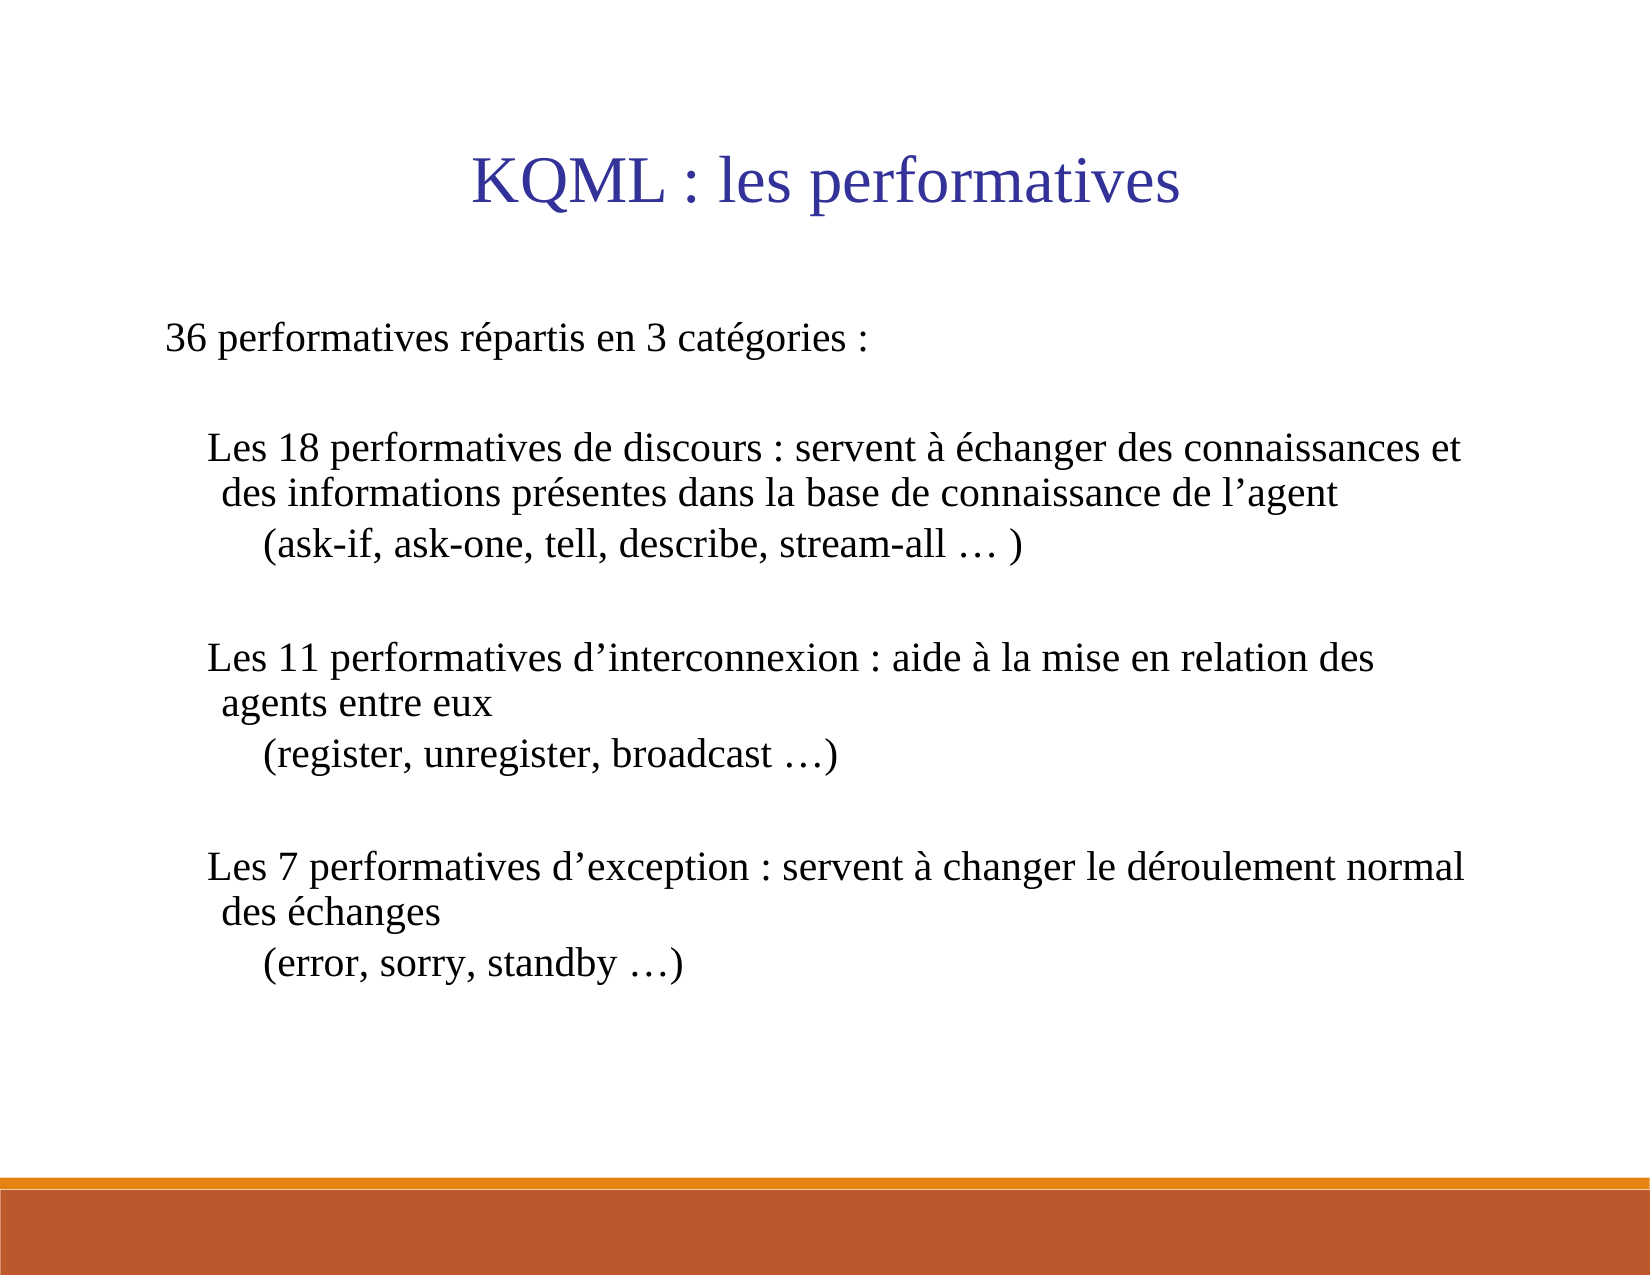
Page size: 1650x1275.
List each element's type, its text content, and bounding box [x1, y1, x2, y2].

text_box Les 7 performatives d’exception : servent à changer le déroulement normal des échanges (error, sorry, standby …) [162, 844, 1490, 991]
text_box Les 18 performatives de discours : servent à échanger des connaissances et des informations présentes dans la base de connaissance de l’agent (ask-if, ask-one, tell, describe, stream-all … ) [162, 424, 1487, 571]
text_box KQML : les performatives [469, 145, 1194, 217]
text_box 36 performatives répartis en 3 catégories : [162, 315, 874, 361]
text_box Les 11 performatives d’interconnexion : aide à la mise en relation des agents entre eux (register, unregister, broadcast …) [162, 634, 1401, 781]
